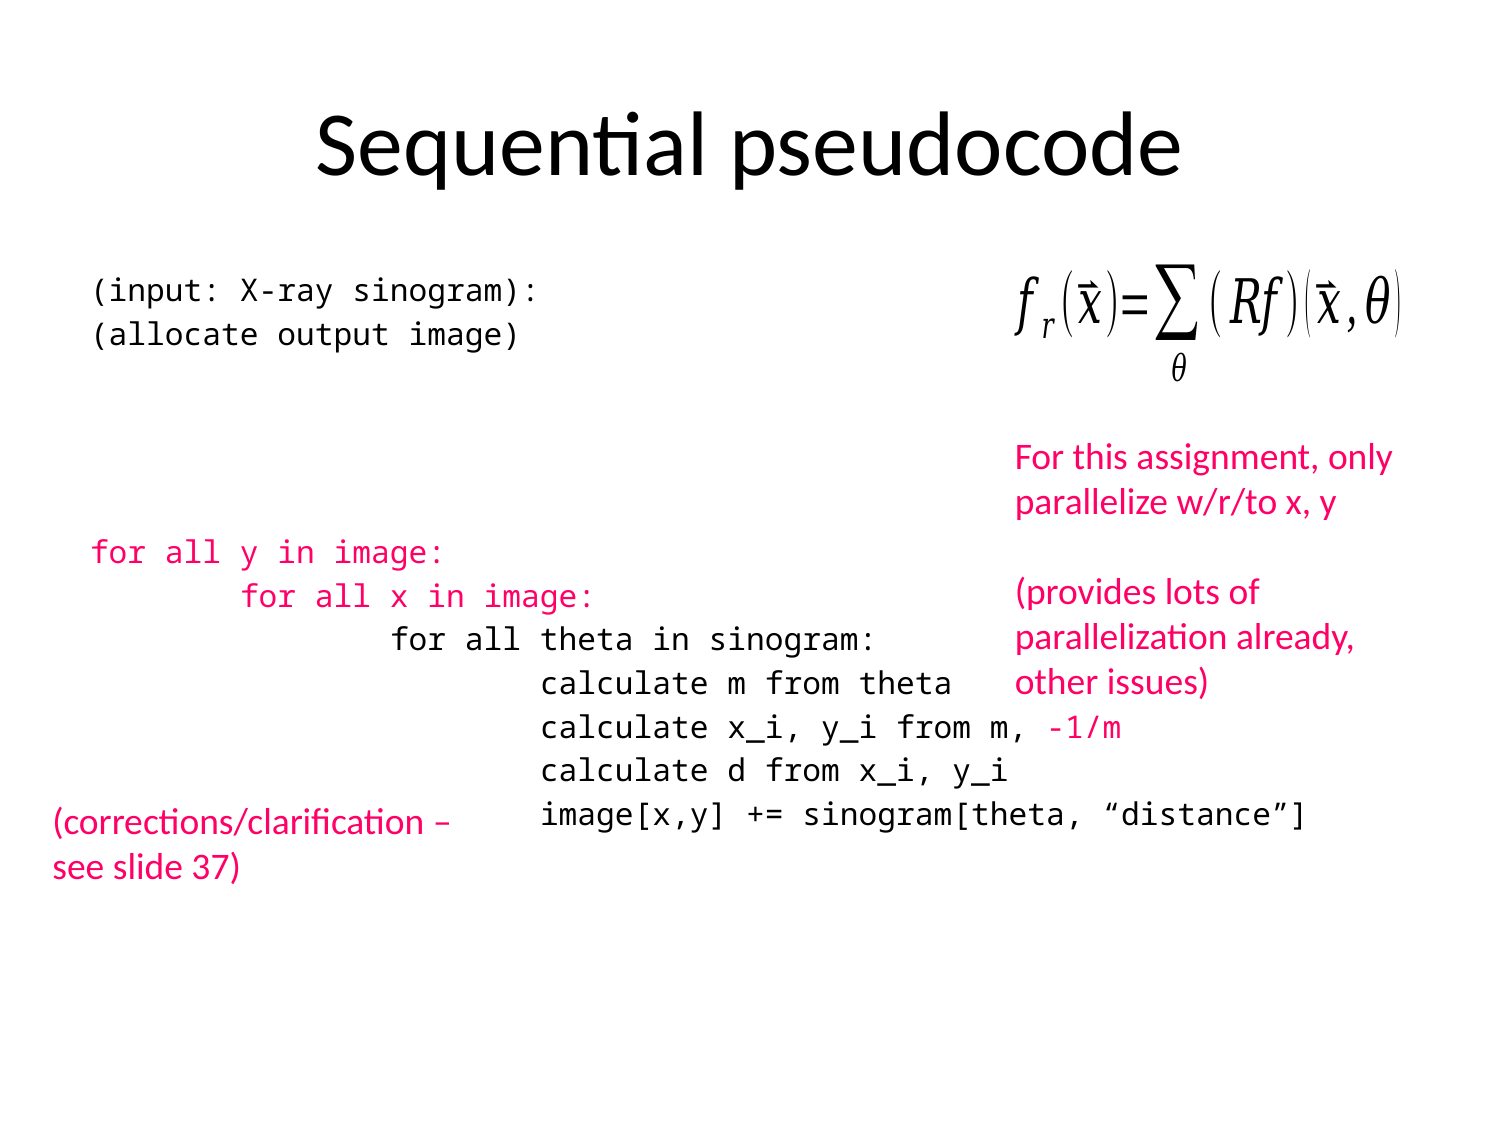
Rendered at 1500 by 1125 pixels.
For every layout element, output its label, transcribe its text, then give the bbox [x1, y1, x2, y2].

text_box (corrections/clarification – see slide 37) [37, 789, 517, 895]
title Sequential pseudocode [75, 45, 1425, 233]
list (input: X-ray sinogram): (allocate output image) for all y in image: for all x in image: for all theta in sinogram: calculate m from theta calculate x_i, y_i from m, -1/m calculate d from x_i, y_i image[x,y] += sinogram[theta, “distance”] [75, 262, 1425, 1005]
text_box For this assignment, only parallelize w/r/to x, y (provides lots of parallelization already, other issues) [999, 424, 1413, 710]
